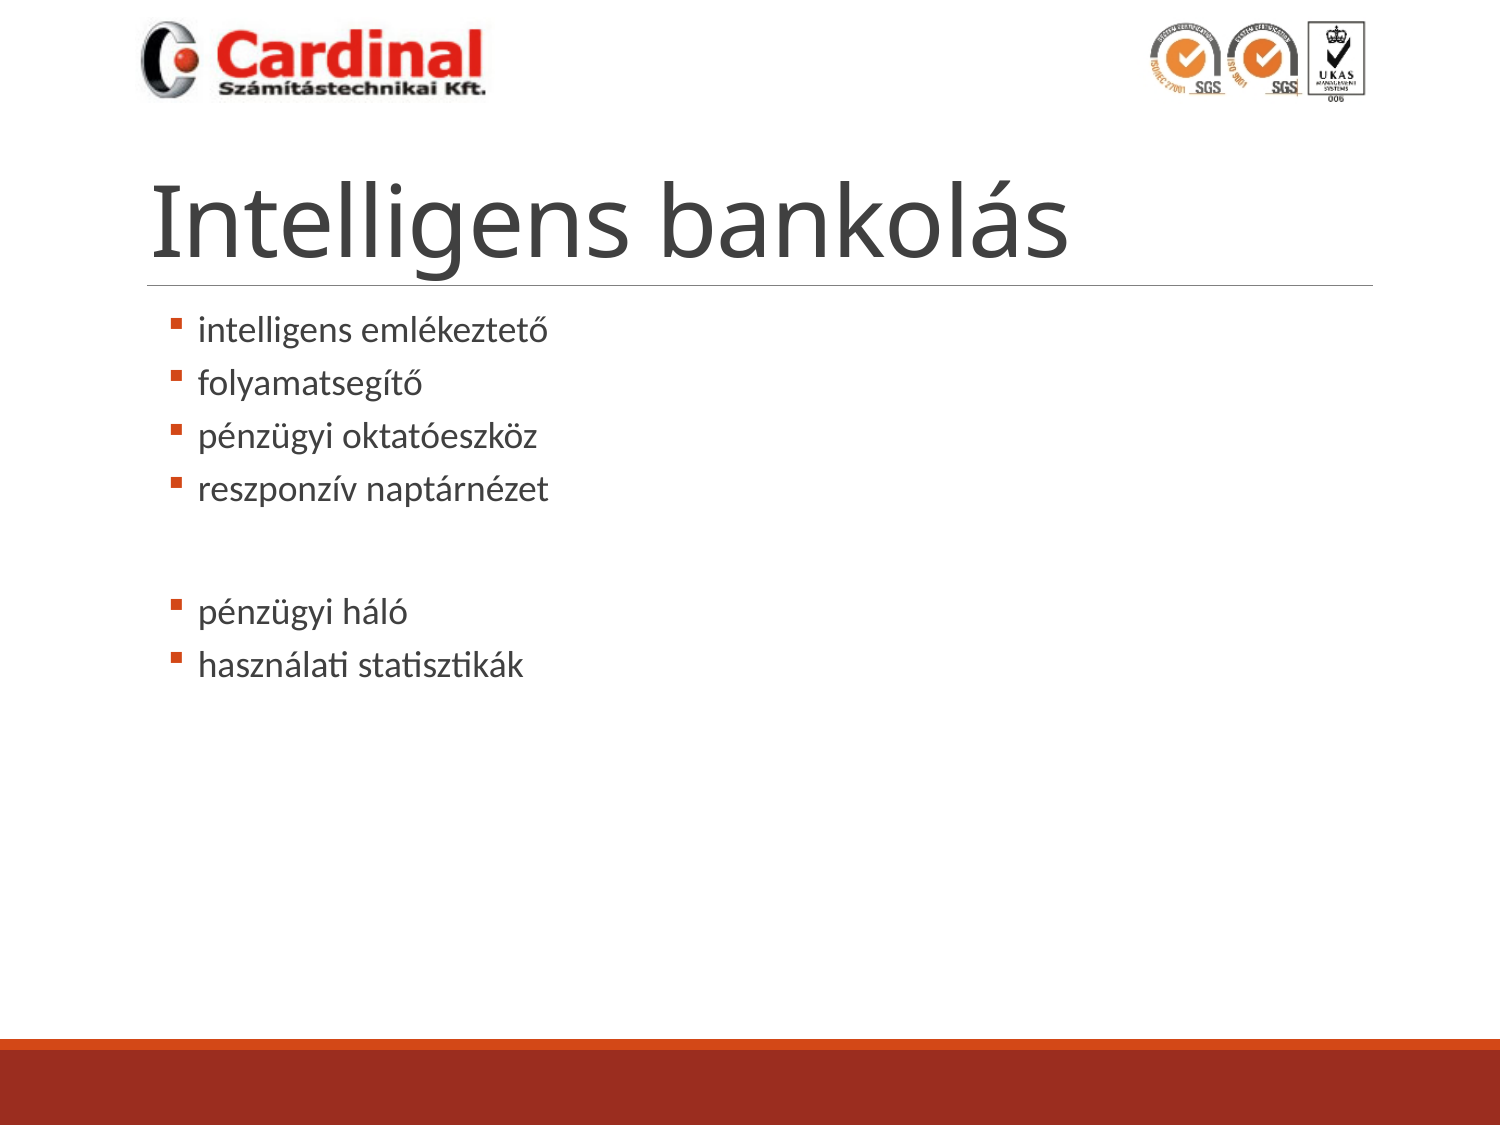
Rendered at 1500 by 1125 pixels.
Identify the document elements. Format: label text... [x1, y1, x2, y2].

picture [1137, 16, 1373, 105]
title Intelligens bankolás [135, 47, 1373, 285]
picture [134, 16, 495, 104]
list intelligens emlékeztető folyamatsegítő pénzügyi oktatóeszköz reszponzív naptárnézet pénzügyi háló használati statisztikák [135, 302, 1373, 963]
